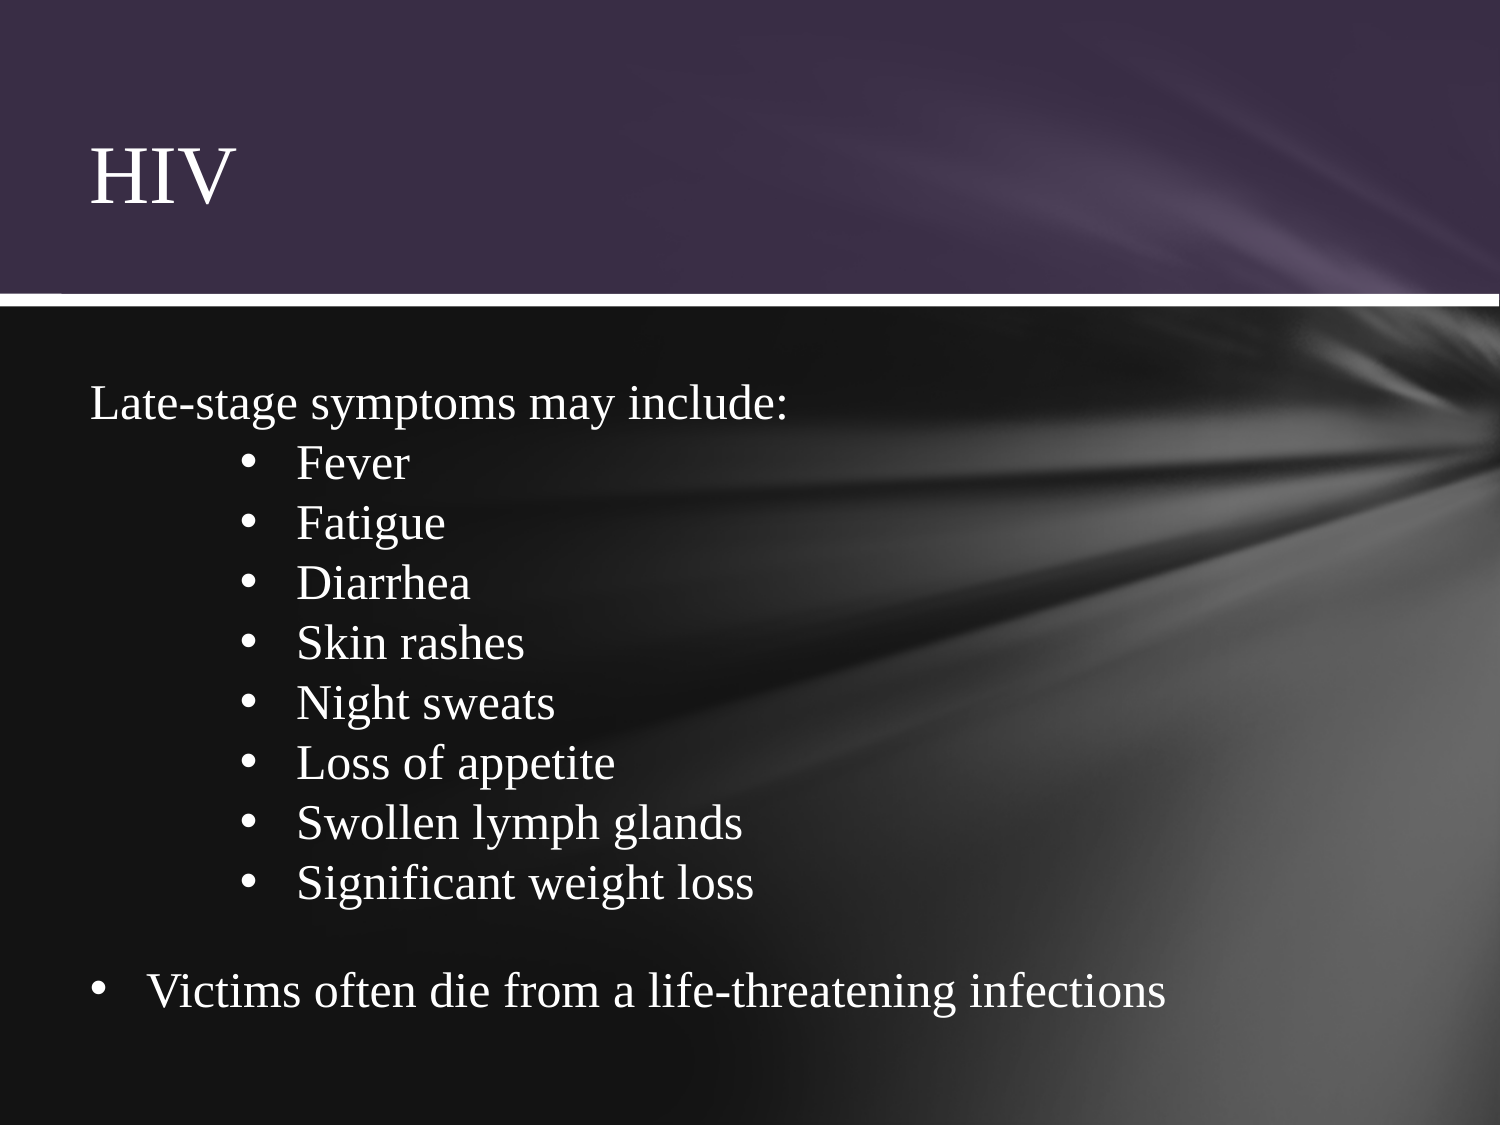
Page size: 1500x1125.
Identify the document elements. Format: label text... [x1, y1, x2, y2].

text_box HIV [75, 112, 1463, 228]
text_box Late-stage symptoms may include: Fever Fatigue Diarrhea Skin rashes Night sweats Loss of appetite Swollen lymph glands Significant weight loss [75, 362, 1400, 918]
text_box Victims often die from a life-threatening infections [75, 949, 1400, 1025]
